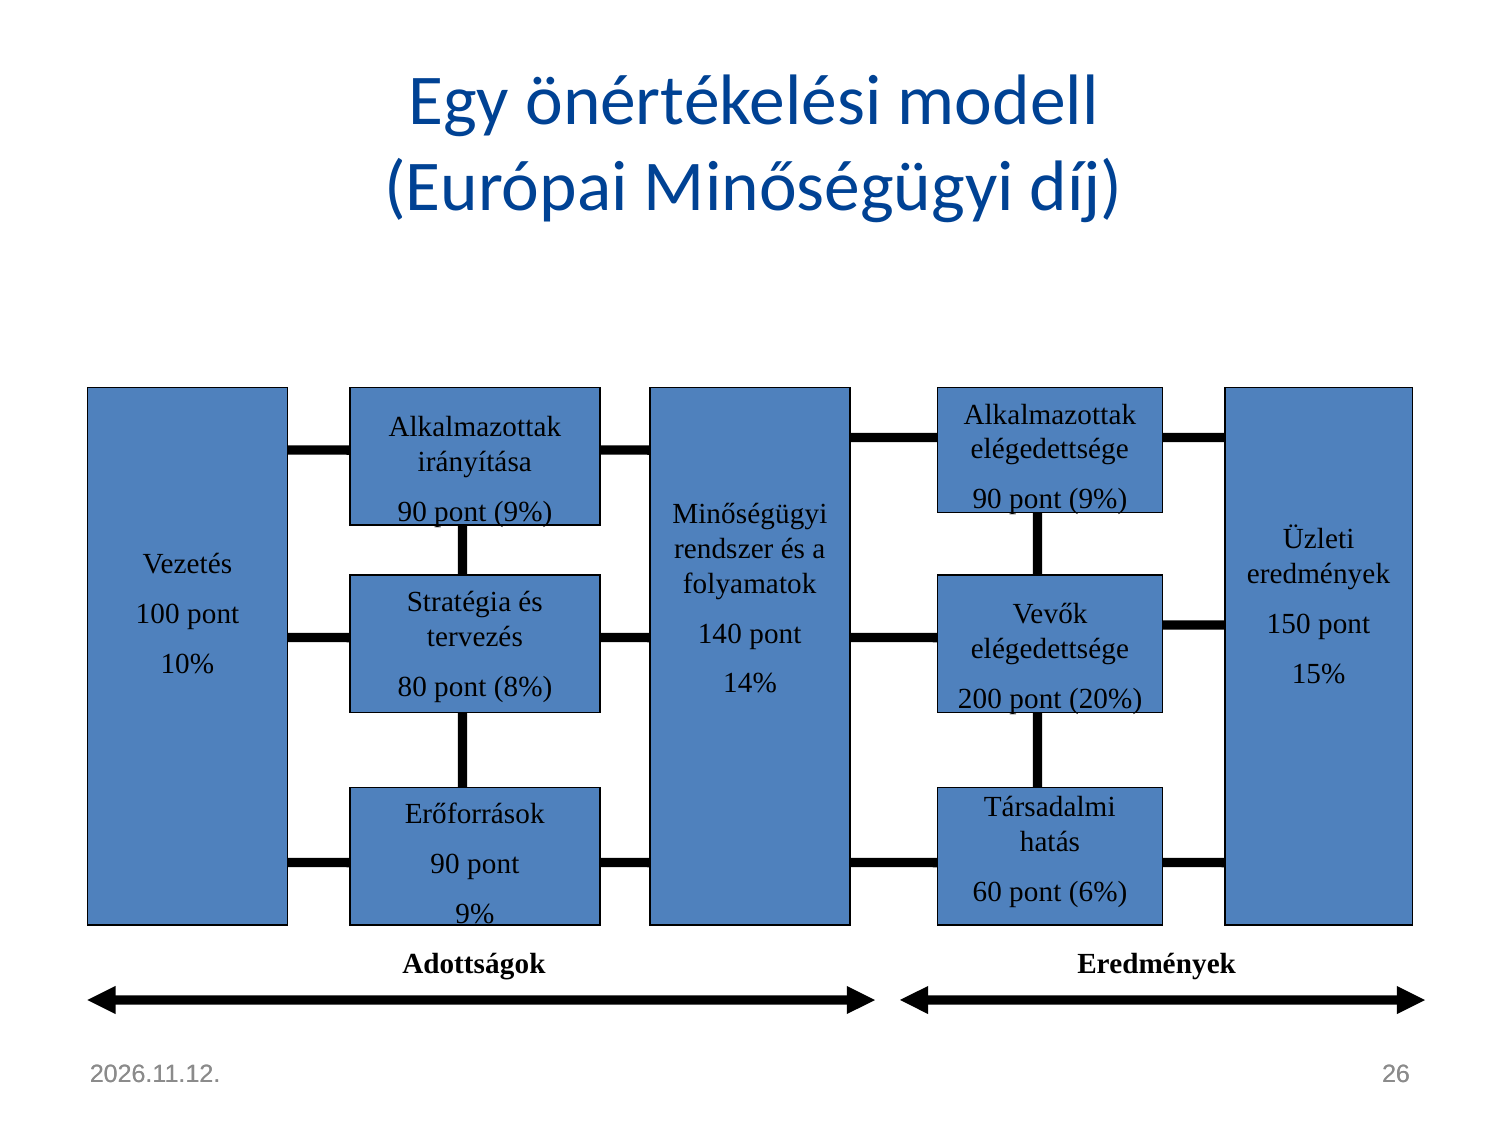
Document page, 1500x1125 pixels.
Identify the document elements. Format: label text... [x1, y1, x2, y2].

text_box Eredmények [1062, 937, 1288, 988]
text_box [650, 387, 850, 925]
text_box Társadalmi hatás 60 pont (6%) [950, 787, 1150, 908]
text_box Alkalmazottak irányítása 90 pont (9%) [362, 399, 588, 535]
text_box 2011.04.22. [75, 1042, 425, 1103]
text_box [900, 993, 1426, 1007]
text_box Adottságok [387, 937, 650, 988]
text_box 26 [1074, 1042, 1425, 1103]
text_box Vezetés 100 pont 10% [87, 537, 288, 687]
text_box Erőforrások 90 pont 9% [362, 787, 588, 937]
text_box [87, 687, 288, 925]
text_box [588, 787, 600, 925]
text_box [937, 574, 1163, 713]
text_box Stratégia és tervezés 80 pont (8%) [362, 575, 588, 710]
text_box Alkalmazottak elégedettsége 90 pont (9%) [937, 387, 1163, 522]
text_box [87, 387, 288, 537]
text_box [350, 387, 600, 525]
text_box Minőségügyi rendszer és a folyamatok 140 pont 14% [662, 487, 838, 707]
text_box Vevők elégedettsége 200 pont (20%) [950, 587, 1150, 722]
title Egy önértékelési modell (Európai Minőségügyi díj) [75, 45, 1425, 233]
text_box [87, 993, 875, 1007]
text_box [350, 574, 600, 713]
text_box [937, 787, 1163, 925]
text_box [1224, 387, 1413, 925]
text_box [350, 787, 362, 925]
text_box Üzleti eredmények 150 pont 15% [1237, 512, 1400, 697]
